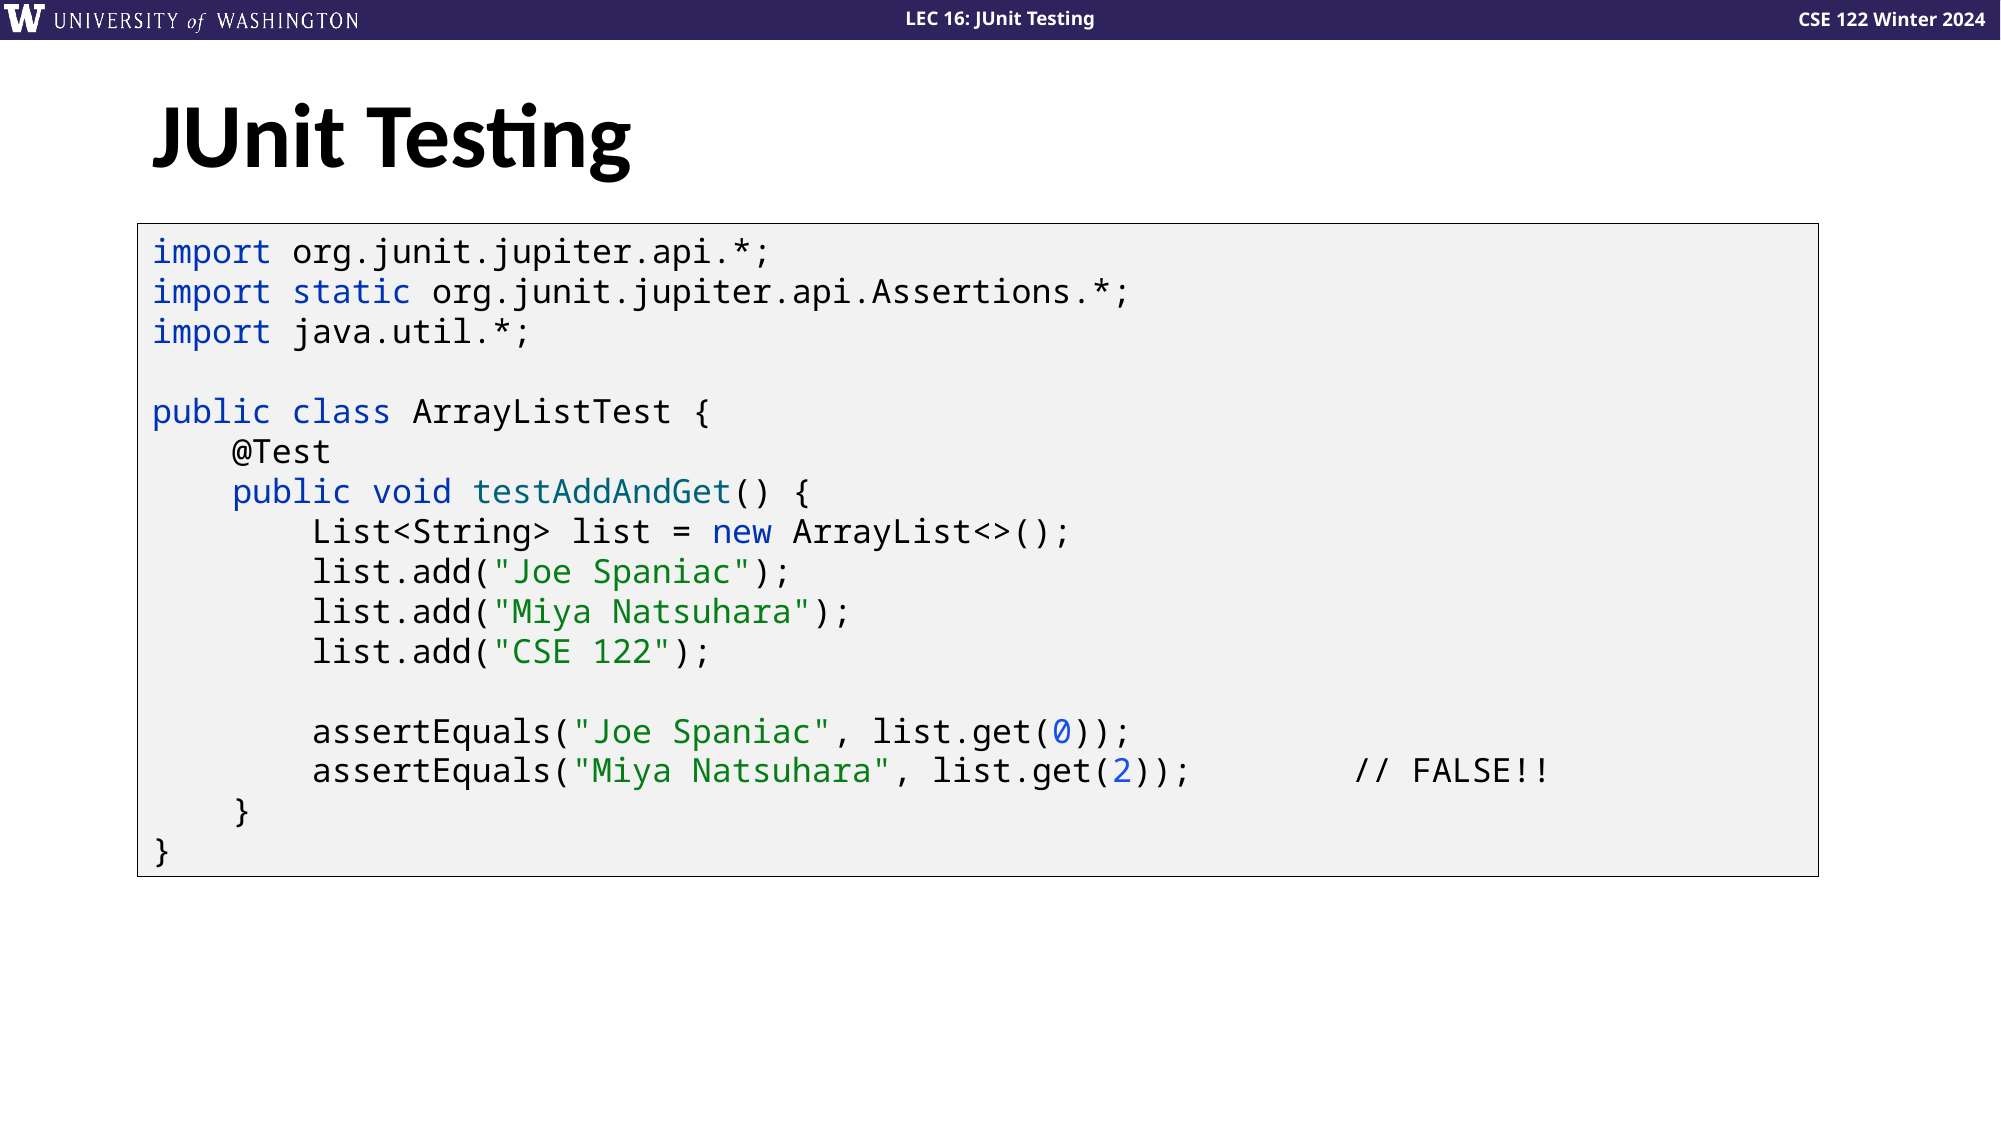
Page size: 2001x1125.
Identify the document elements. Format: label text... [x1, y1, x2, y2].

picture [4, 4, 358, 33]
title JUnit Testing [137, 74, 1863, 200]
text_box import org.junit.jupiter.api.*; import static org.junit.jupiter.api.Assertions.*; import java.util.*; public class ArrayListTest { @Test public void testAddAndGet() { List<String> list = new ArrayList<>(); list.add("Joe Spaniac"); list.add("Miya Natsuhara"); list.add("CSE 122"); assertEquals("Joe Spaniac", list.get(0)); assertEquals("Miya Natsuhara", list.get(2)); // FALSE!! } } [137, 223, 1819, 877]
